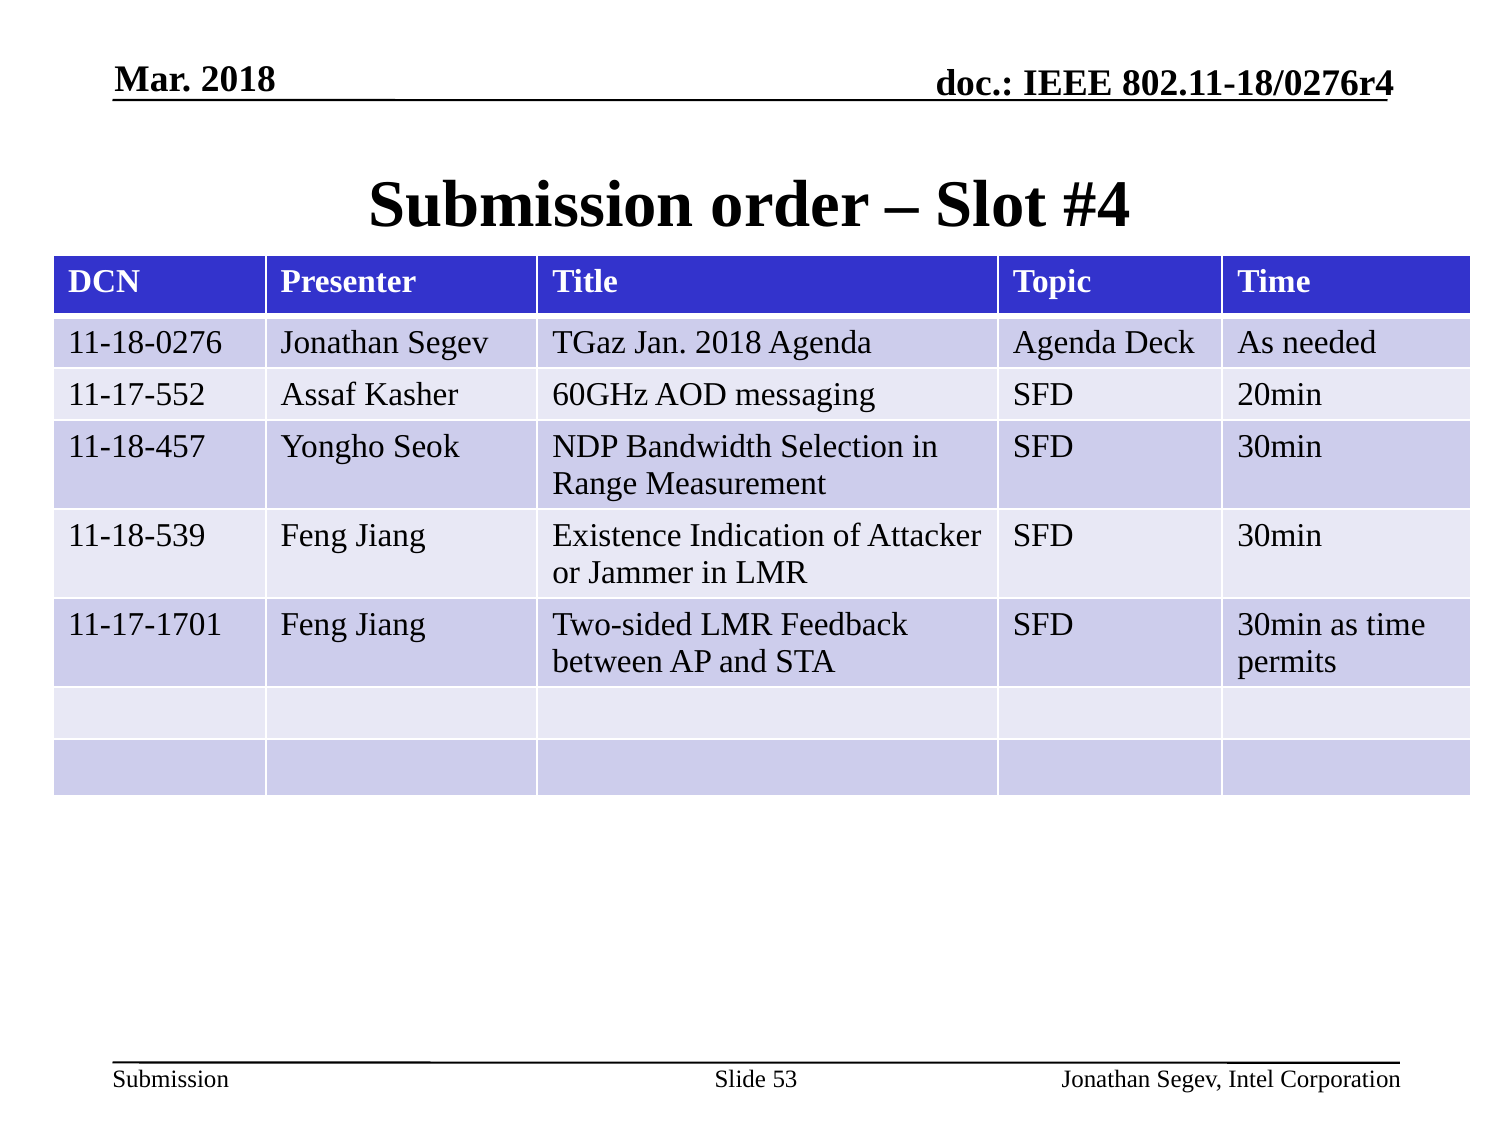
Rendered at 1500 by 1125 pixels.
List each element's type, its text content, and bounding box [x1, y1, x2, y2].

table_cell [999, 688, 1221, 738]
table_cell 60GHz AOD messaging [538, 369, 997, 419]
table_cell SFD [999, 599, 1221, 686]
table_cell SFD [999, 510, 1221, 597]
table_cell As needed [1223, 319, 1470, 367]
table_cell Assaf Kasher [267, 369, 536, 419]
table_cell 11-17-1701 [54, 599, 265, 686]
table_cell NDP Bandwidth Selection in Range Measurement [538, 421, 997, 508]
table_cell [54, 688, 265, 738]
slide_number Slide 53 [712, 1061, 800, 1123]
table_cell [999, 740, 1221, 795]
table_cell [538, 740, 997, 795]
table_cell 20min [1223, 369, 1470, 419]
table_header Presenter [267, 256, 536, 313]
table_cell 30min [1223, 510, 1470, 597]
table_cell 11-18-0276 [54, 319, 265, 367]
table_cell SFD [999, 421, 1221, 508]
table_header DCN [54, 256, 265, 313]
table_header Title [538, 256, 997, 313]
table_cell Feng Jiang [267, 599, 536, 686]
table_cell Jonathan Segev [267, 319, 536, 367]
table_cell TGaz Jan. 2018 Agenda [538, 319, 997, 367]
table_cell [267, 740, 536, 795]
table_cell Two-sided LMR Feedback between AP and STA [538, 599, 997, 686]
table_cell [267, 688, 536, 738]
table_cell 30min as time permits [1223, 599, 1470, 686]
table_cell Yongho Seok [267, 421, 536, 508]
table_cell Agenda Deck [999, 319, 1221, 367]
table_cell Existence Indication of Attacker or Jammer in LMR [538, 510, 997, 597]
table_cell SFD [999, 369, 1221, 419]
table_cell Feng Jiang [267, 510, 536, 597]
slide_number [114, 54, 423, 100]
title Submission order – Slot #4 [112, 112, 1388, 254]
table_cell 11-18-539 [54, 510, 265, 597]
table_header Time [1223, 256, 1470, 313]
footer Jonathan Segev, Intel Corporation [878, 1061, 1402, 1093]
table_cell [538, 688, 997, 738]
table_cell [54, 740, 265, 795]
table_cell 11-17-552 [54, 369, 265, 419]
table_cell 30min [1223, 421, 1470, 508]
table_cell 11-18-457 [54, 421, 265, 508]
table_cell [1223, 740, 1470, 795]
table_cell [1223, 688, 1470, 738]
table_header Topic [999, 256, 1221, 313]
